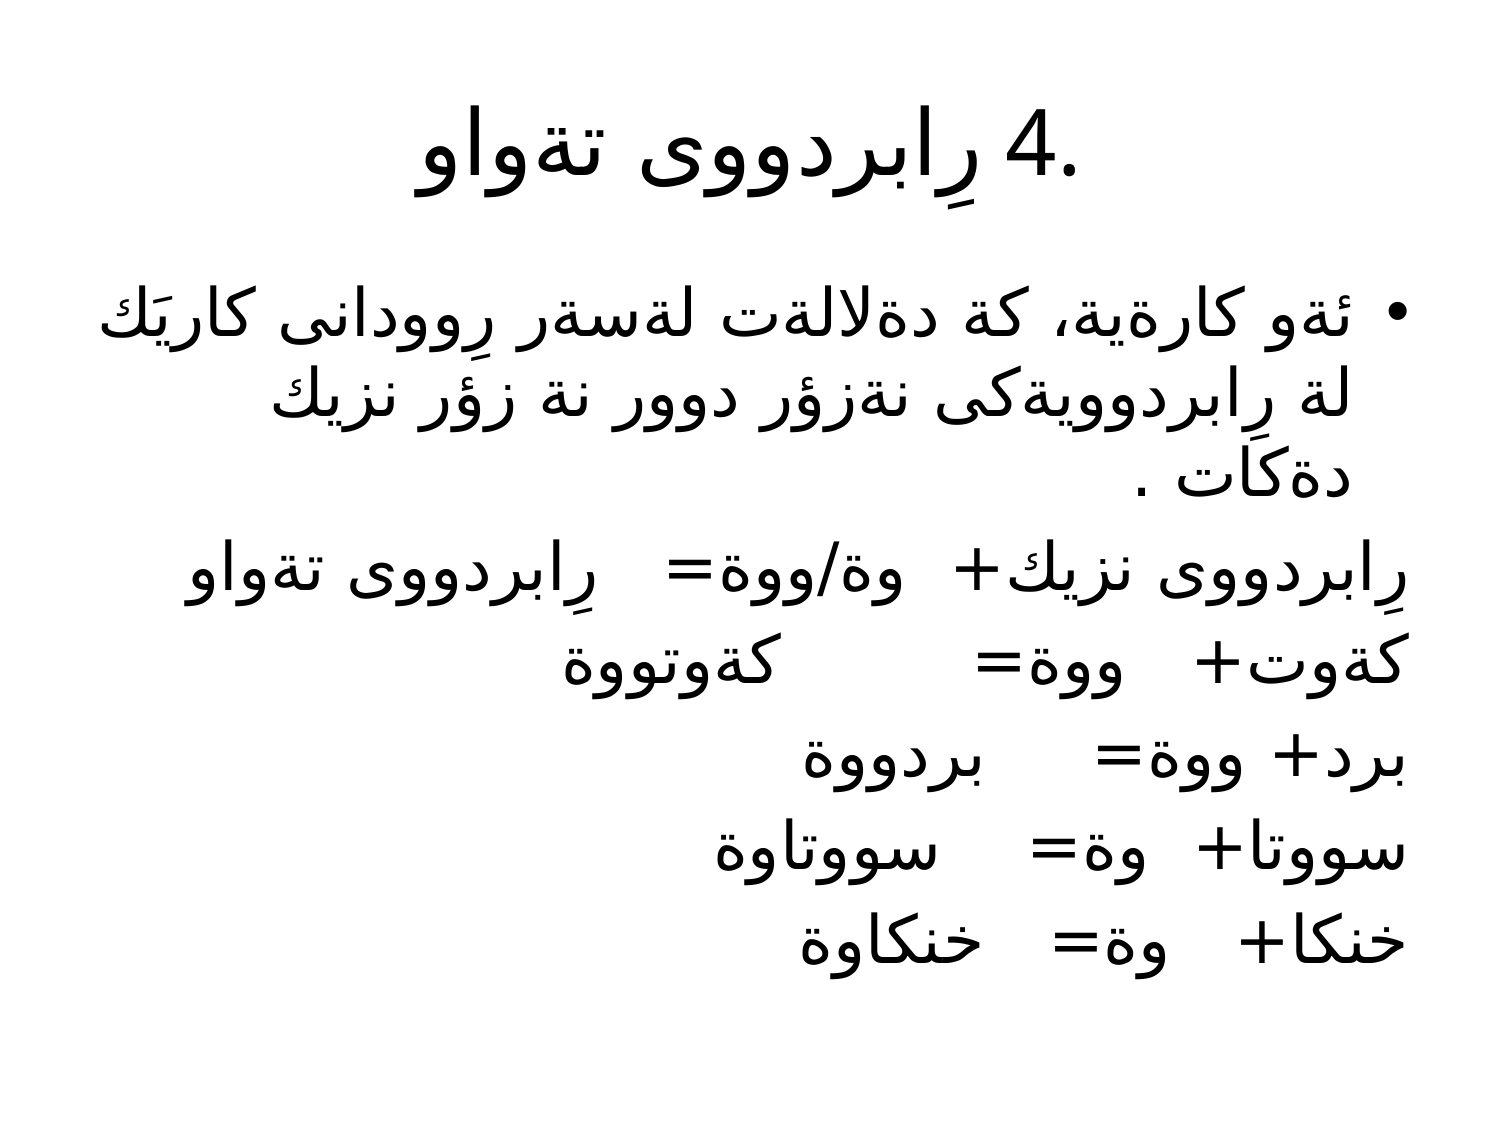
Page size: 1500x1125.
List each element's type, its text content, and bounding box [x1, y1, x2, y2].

list ئةو كارةية، كة دةلالةت لةسةر رِوودانى كاريَك لة رِابردوويةكى نةزؤر دوور نة زؤر نزيك دةكات . رِابردووى نزيك+ وة/ووة= رِابردووى تةواو كةوت+ ووة= كةوتووة برد+ ووة= بردووة سووتا+ وة= سووتاوة خنكا+ وة= خنكاوة [75, 262, 1425, 1005]
title .4 رِابردووى تةواو [75, 45, 1425, 233]
